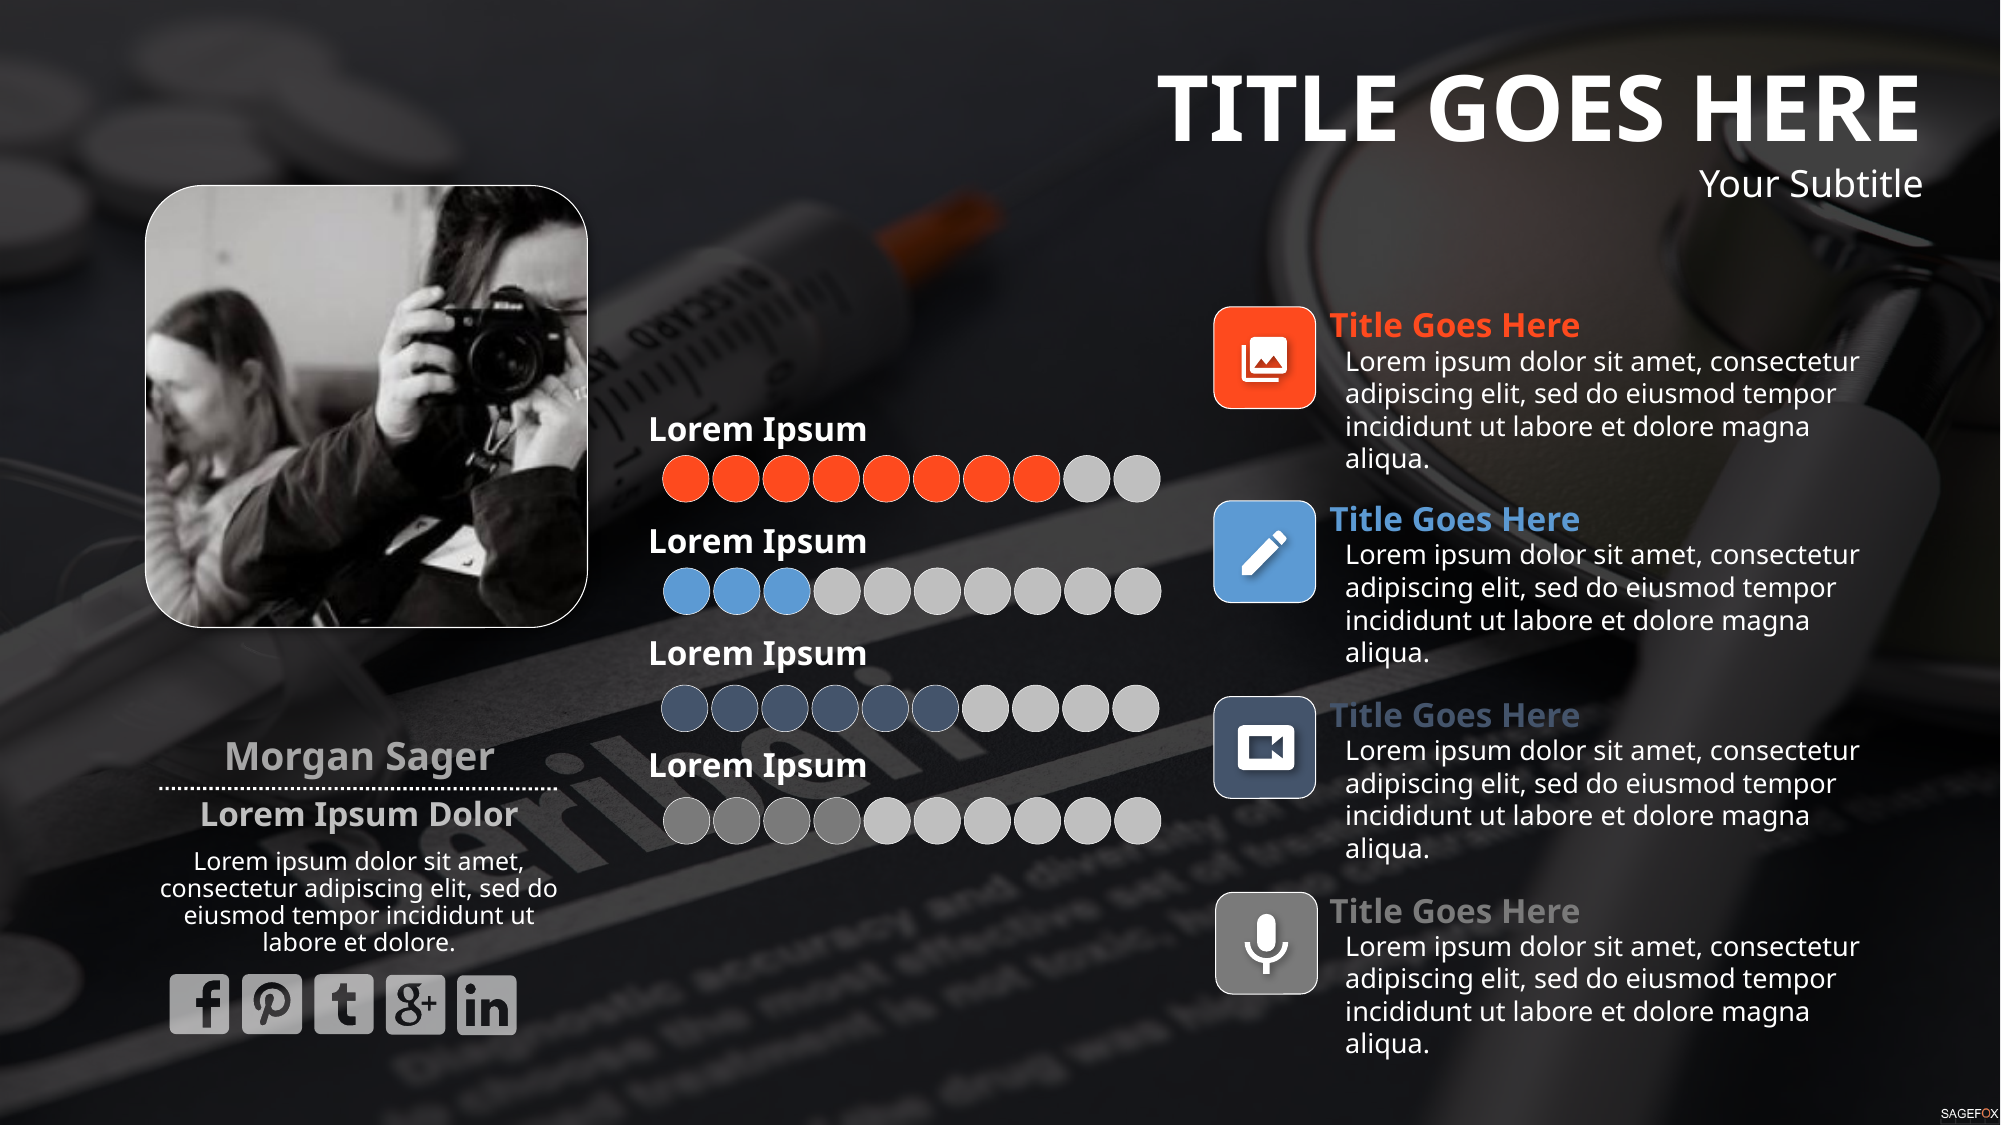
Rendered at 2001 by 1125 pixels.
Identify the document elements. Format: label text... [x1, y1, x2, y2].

text_box Lorem Ipsum [633, 401, 883, 456]
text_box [169, 974, 517, 1036]
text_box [663, 797, 1161, 845]
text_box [1345, 693, 1875, 833]
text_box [1213, 696, 1316, 799]
text_box Lorem Ipsum [633, 624, 883, 680]
text_box TITLE GOES HERE Your Subtitle [1035, 42, 1939, 212]
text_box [663, 567, 1162, 615]
list Lorem ipsum dolor sit amet, consectetur adipiscing elit, sed do eiusmod tempor incididunt ut labore et dolore. [159, 848, 560, 962]
text_box Lorem Ipsum [633, 736, 883, 792]
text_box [1345, 498, 1875, 637]
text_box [1345, 889, 1875, 1028]
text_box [662, 455, 1161, 503]
list Lorem Ipsum Dolor [184, 794, 535, 837]
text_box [1213, 500, 1316, 603]
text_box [1215, 892, 1318, 995]
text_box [1213, 306, 1316, 409]
picture [0, 0, 2001, 1125]
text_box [661, 685, 1160, 732]
text_box Lorem Ipsum [633, 512, 883, 568]
list Morgan Sager [184, 736, 535, 779]
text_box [1345, 304, 1875, 443]
